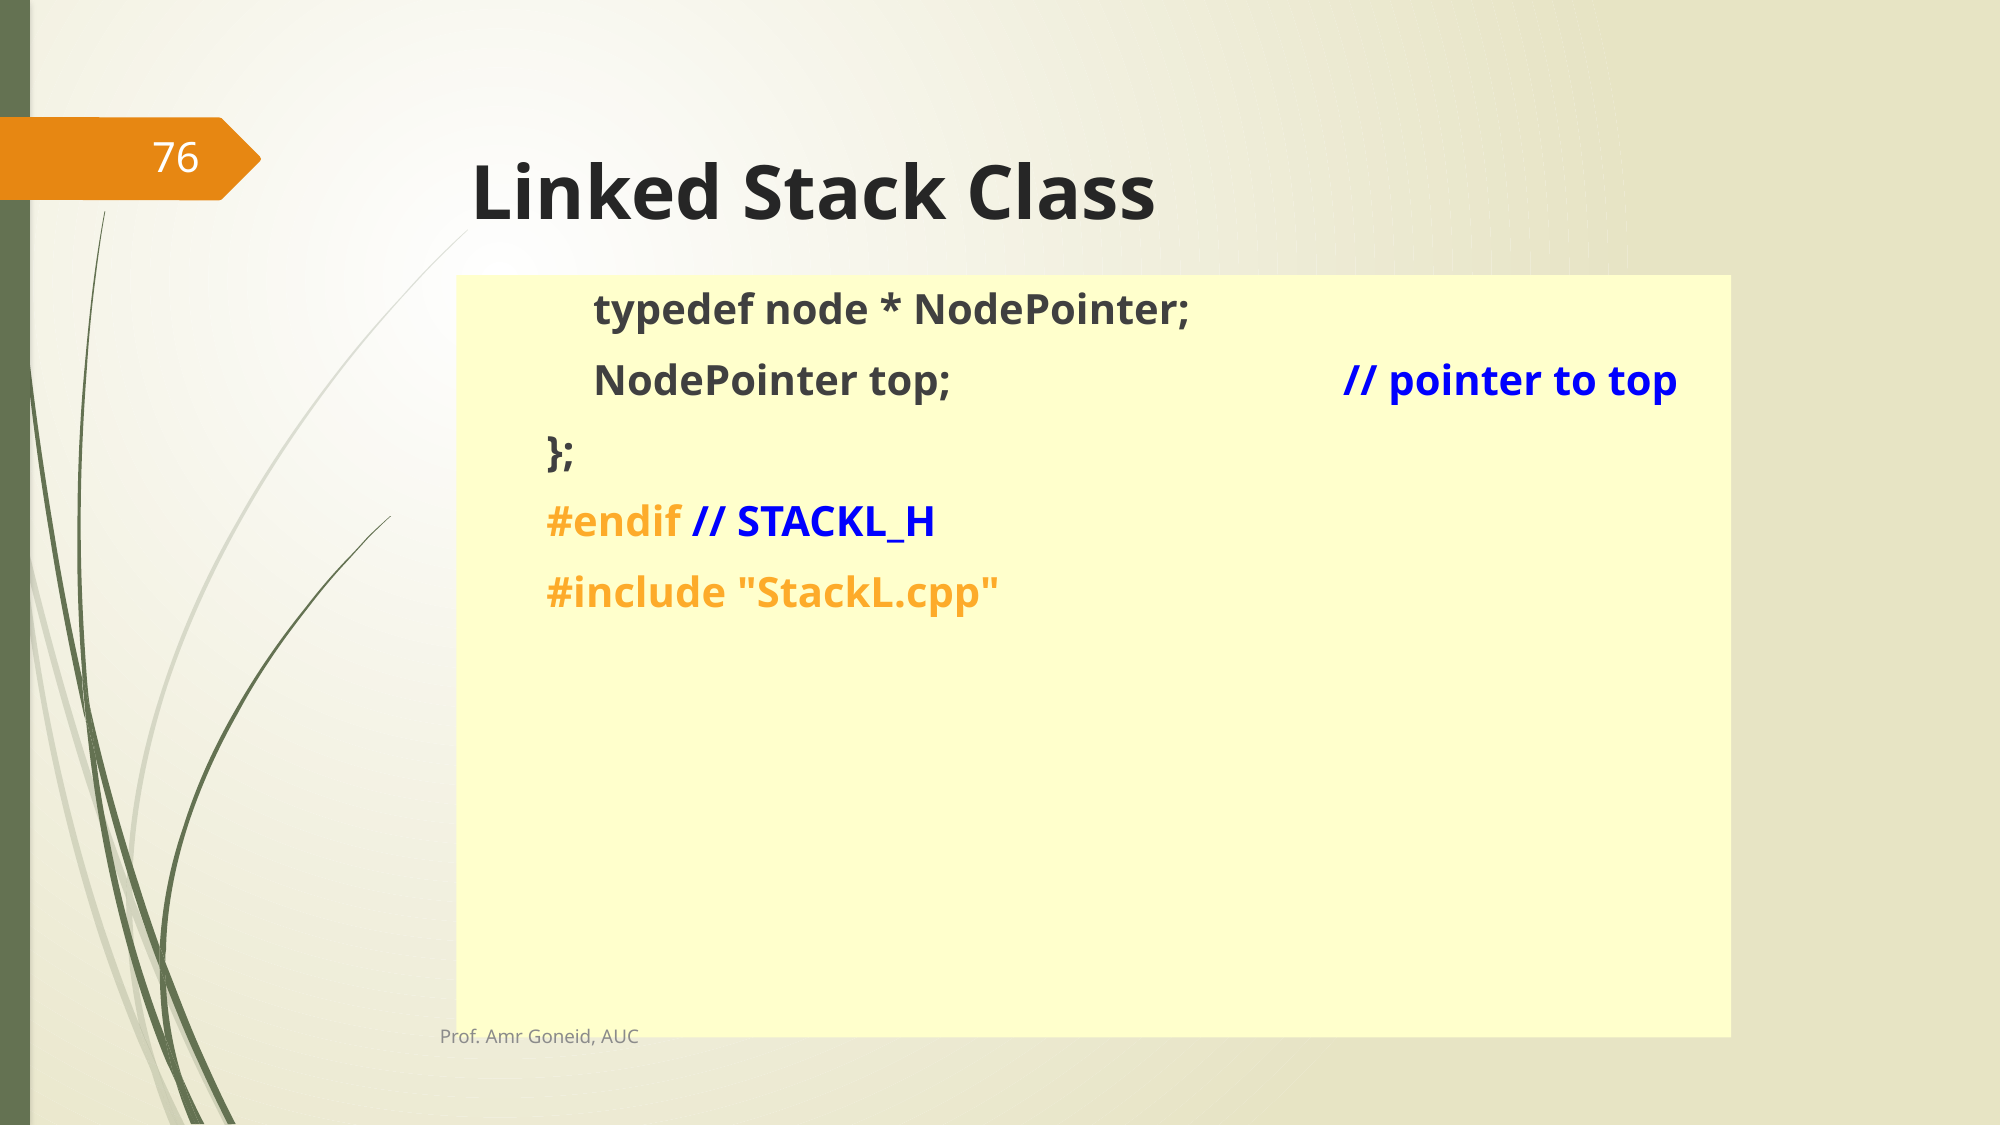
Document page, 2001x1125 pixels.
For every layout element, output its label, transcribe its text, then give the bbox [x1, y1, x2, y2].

footer Prof. Amr Goneid, AUC [424, 1006, 1675, 1067]
title Linked Stack Class [455, 137, 1731, 275]
slide_number 76 [87, 129, 216, 190]
list typedef node * NodePointer; NodePointer top; // pointer to top }; #endif // STACKL_H #include "StackL.cpp" [456, 275, 1732, 1038]
